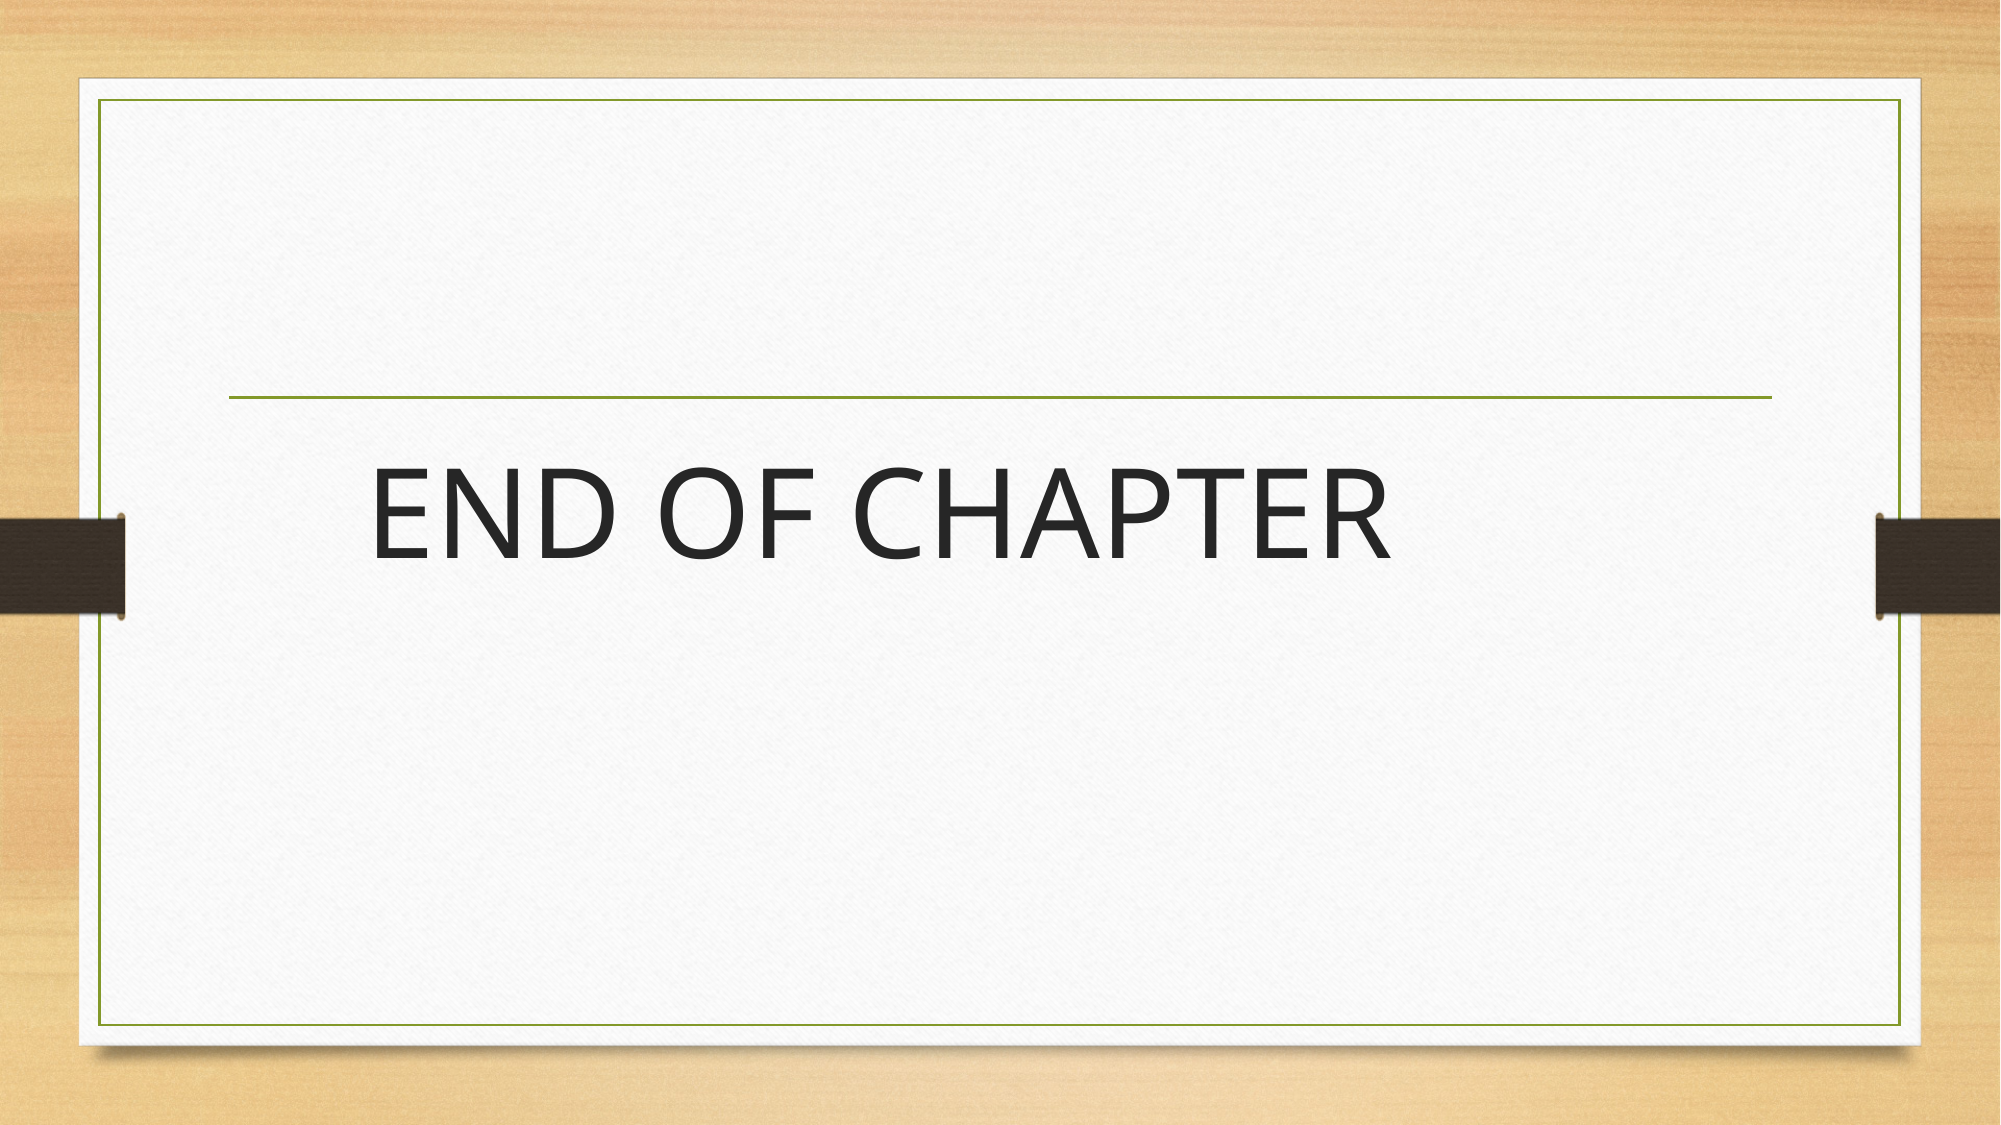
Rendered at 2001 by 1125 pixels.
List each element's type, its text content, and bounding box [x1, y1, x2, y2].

list END OF CHAPTER [350, 426, 1926, 971]
picture [0, 0, 2001, 1125]
